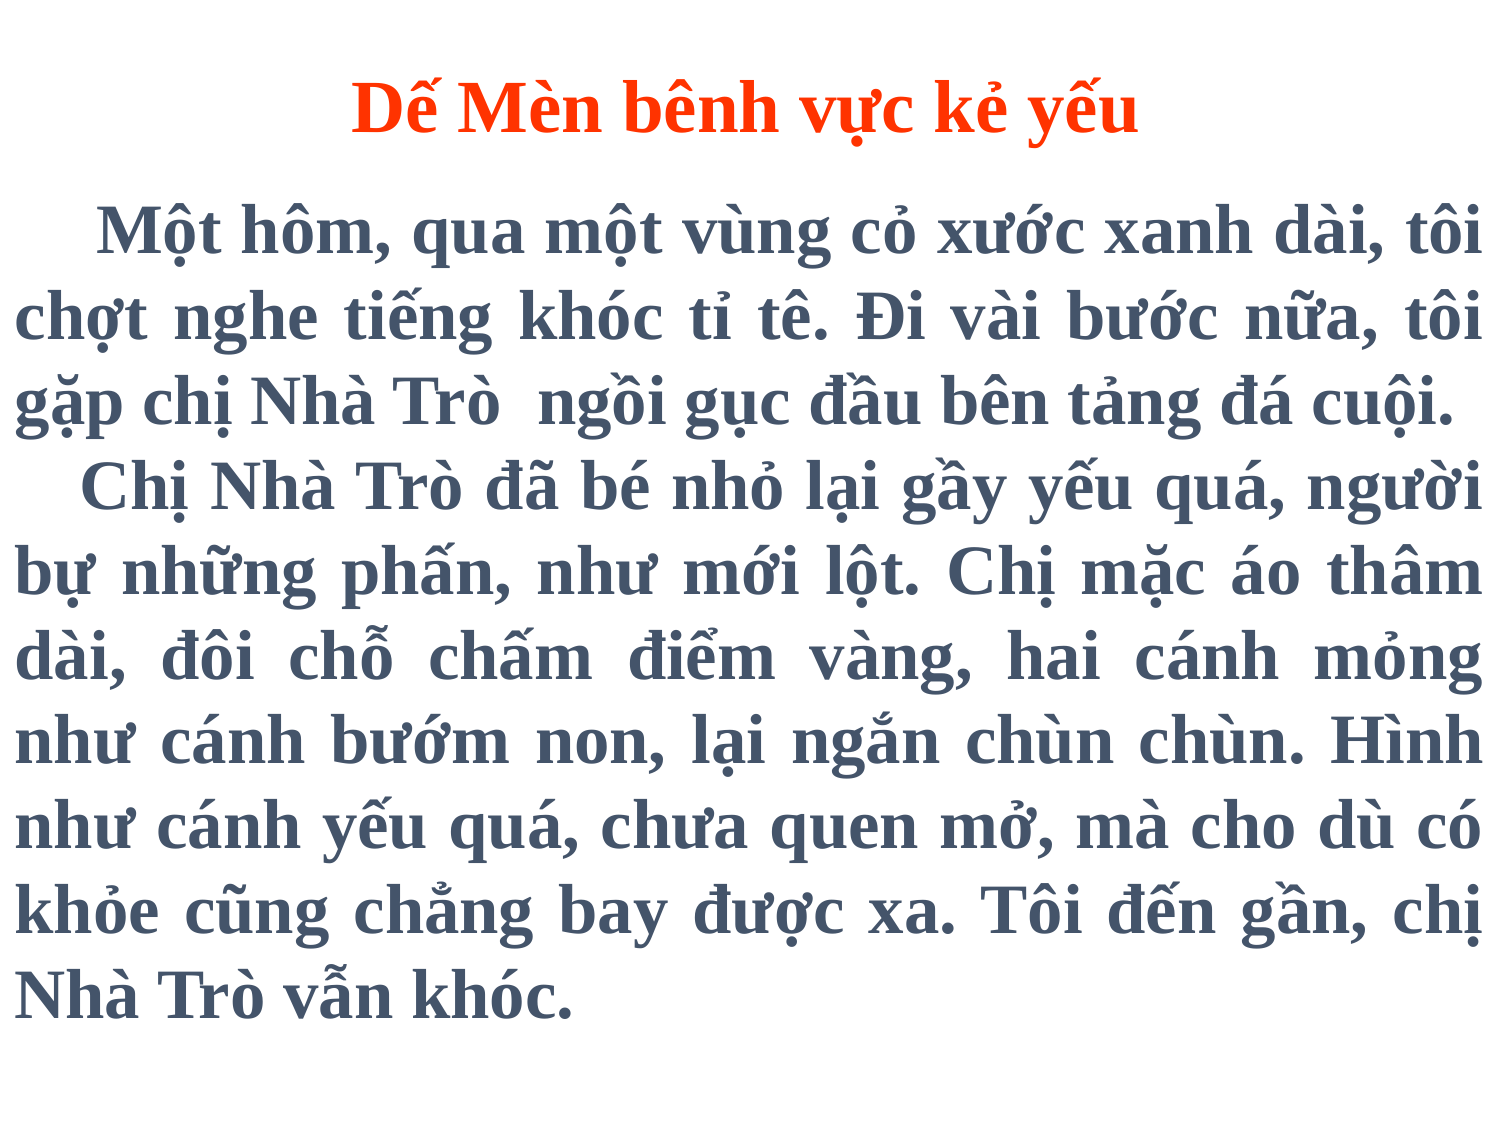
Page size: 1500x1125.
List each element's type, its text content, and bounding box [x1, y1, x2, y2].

text_box Một hôm, qua một vùng cỏ xước xanh dài, tôi chợt nghe tiếng khóc tỉ tê. Đi vài bước nữa, tôi gặp chị Nhà Trò ngồi gục đầu bên tảng đá cuội. Chị Nhà Trò đã bé nhỏ lại gầy yếu quá, người bự những phấn, như mới lột. Chị mặc áo thâm dài, đôi chỗ chấm điểm vàng, hai cánh mỏng như cánh bướm non, lại ngắn chùn chùn. Hình như cánh yếu quá, chưa quen mở, mà cho dù có khỏe cũng chẳng bay được xa. Tôi đến gần, chị Nhà Trò vẫn khóc. [0, 78, 1500, 1041]
text_box Dế Mèn bênh vực kẻ yếu [336, 49, 1293, 155]
